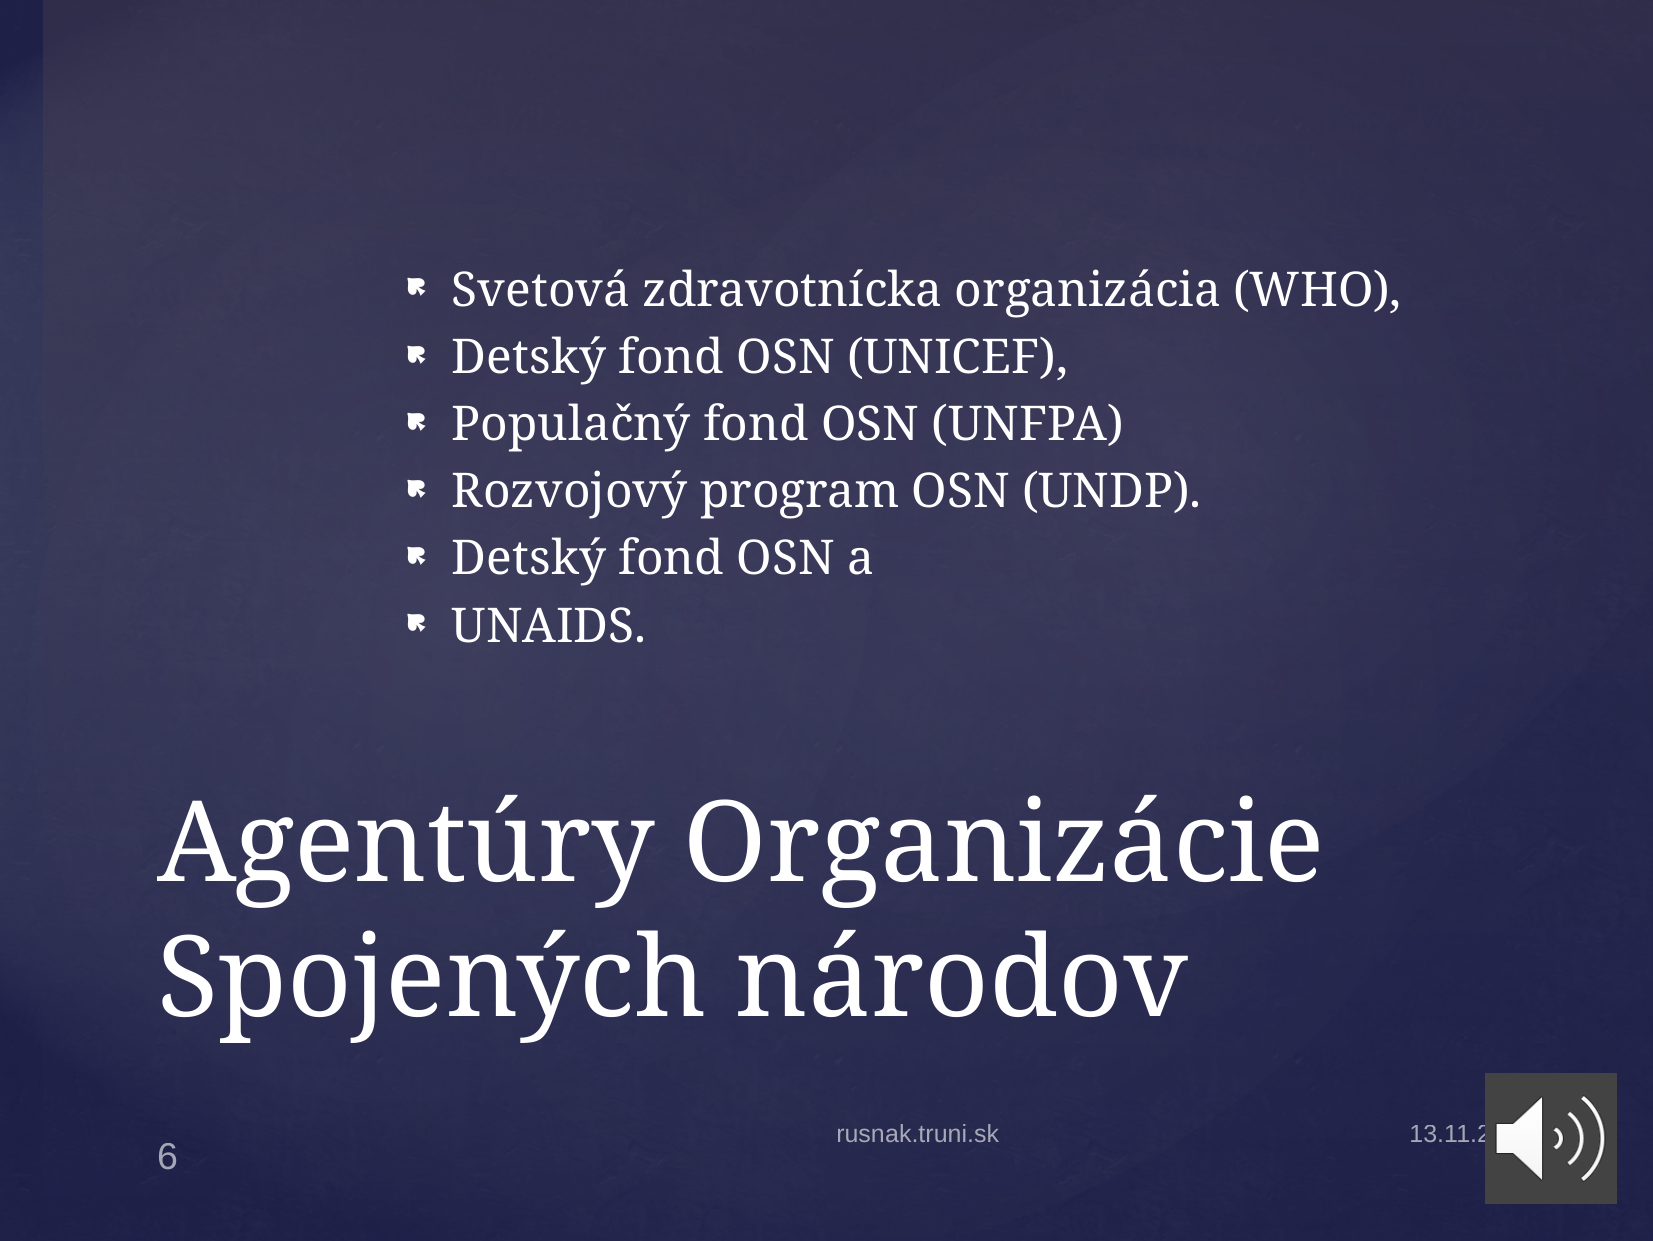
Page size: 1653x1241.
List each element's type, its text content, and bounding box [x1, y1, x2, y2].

picture [1483, 1071, 1618, 1206]
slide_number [1368, 1113, 1473, 1180]
list Svetová zdravotnícka organizácia (WHO), Detský fond OSN (UNICEF), Populačný fond OSN (UNFPA) Rozvojový program OSN (UNDP). Detský fond OSN a UNAIDS. [385, 124, 1488, 786]
slide_number 6 [140, 1122, 276, 1180]
title Agentúry Organizácie Spojených národov [140, 882, 1505, 1048]
footer rusnak.truni.sk [819, 1113, 1027, 1180]
